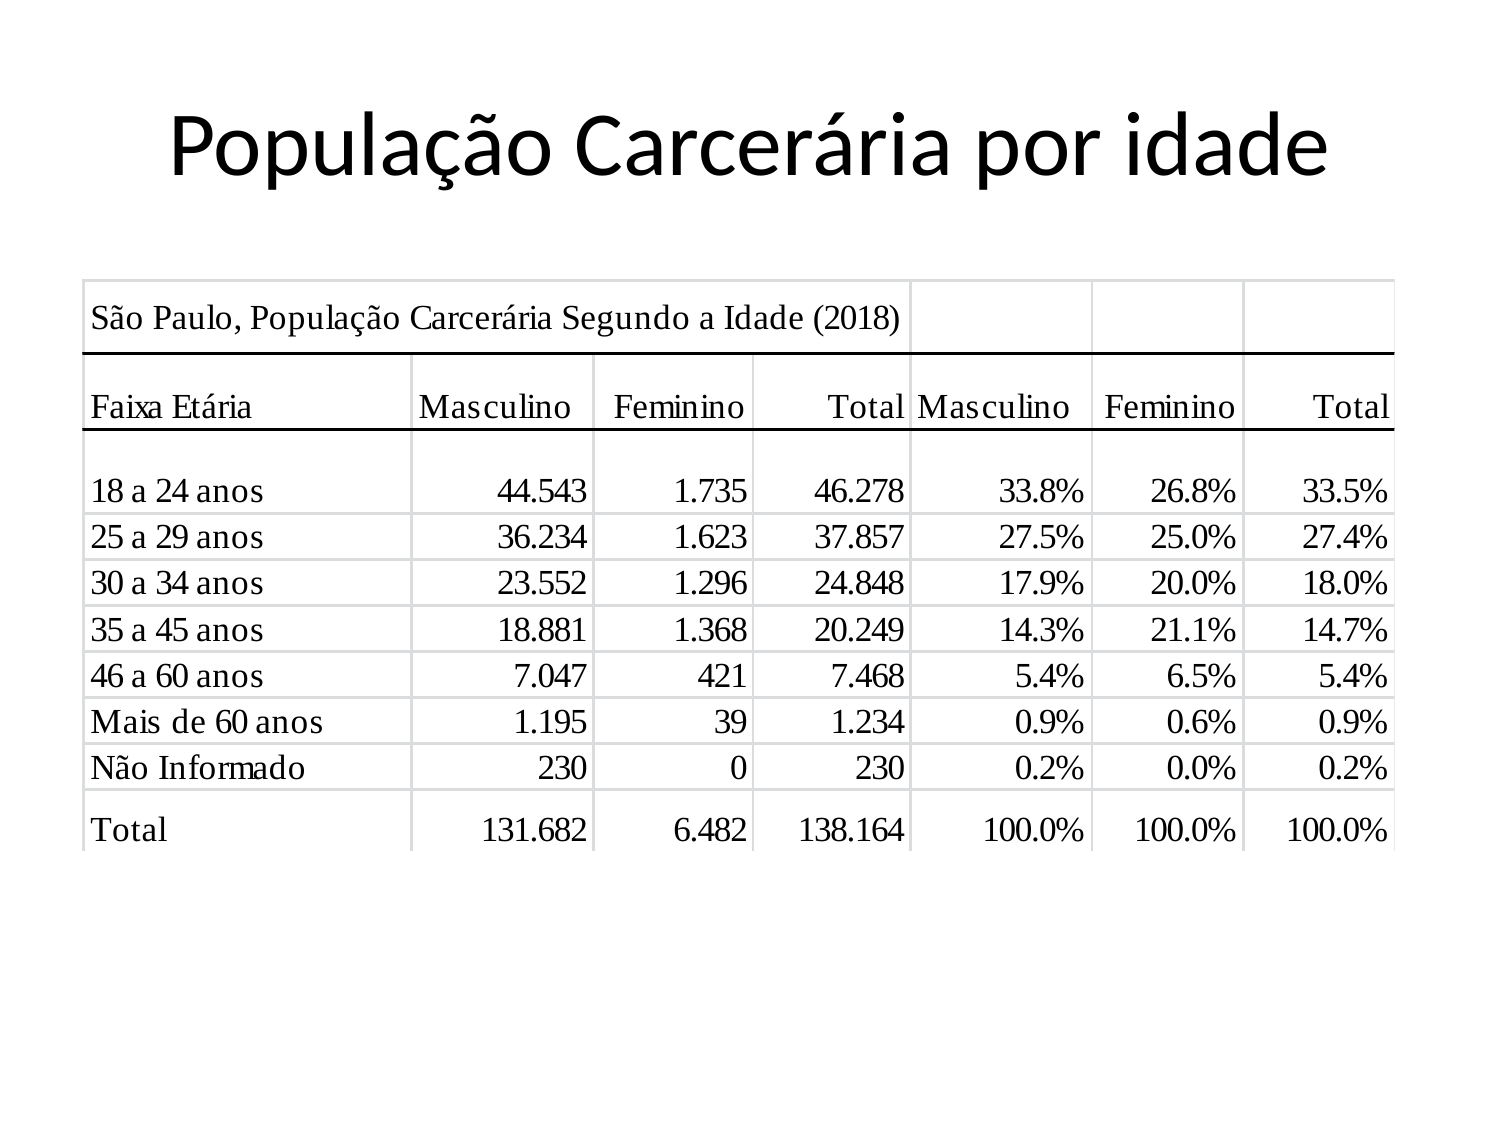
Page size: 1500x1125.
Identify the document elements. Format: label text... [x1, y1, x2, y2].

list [82, 278, 1400, 857]
title População Carcerária por idade [75, 45, 1425, 233]
